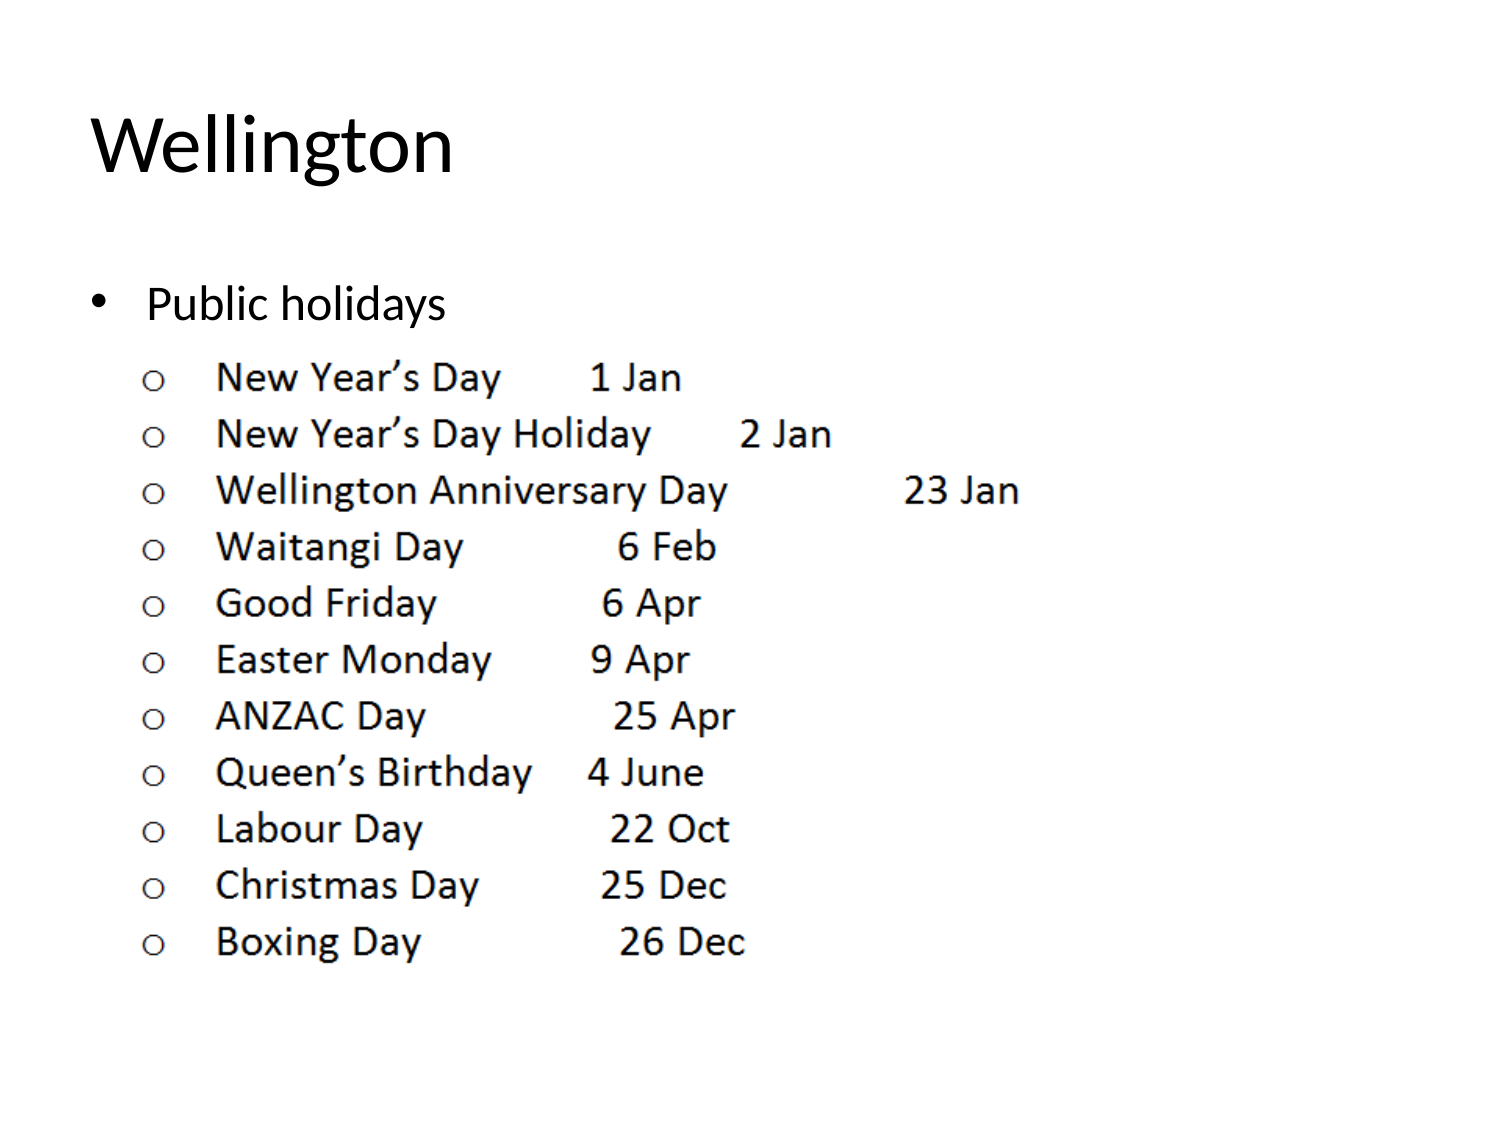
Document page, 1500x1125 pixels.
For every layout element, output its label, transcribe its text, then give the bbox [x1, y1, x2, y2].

list Public holidays [75, 262, 1425, 1005]
picture [112, 349, 1180, 1004]
title Wellington [75, 45, 1425, 233]
